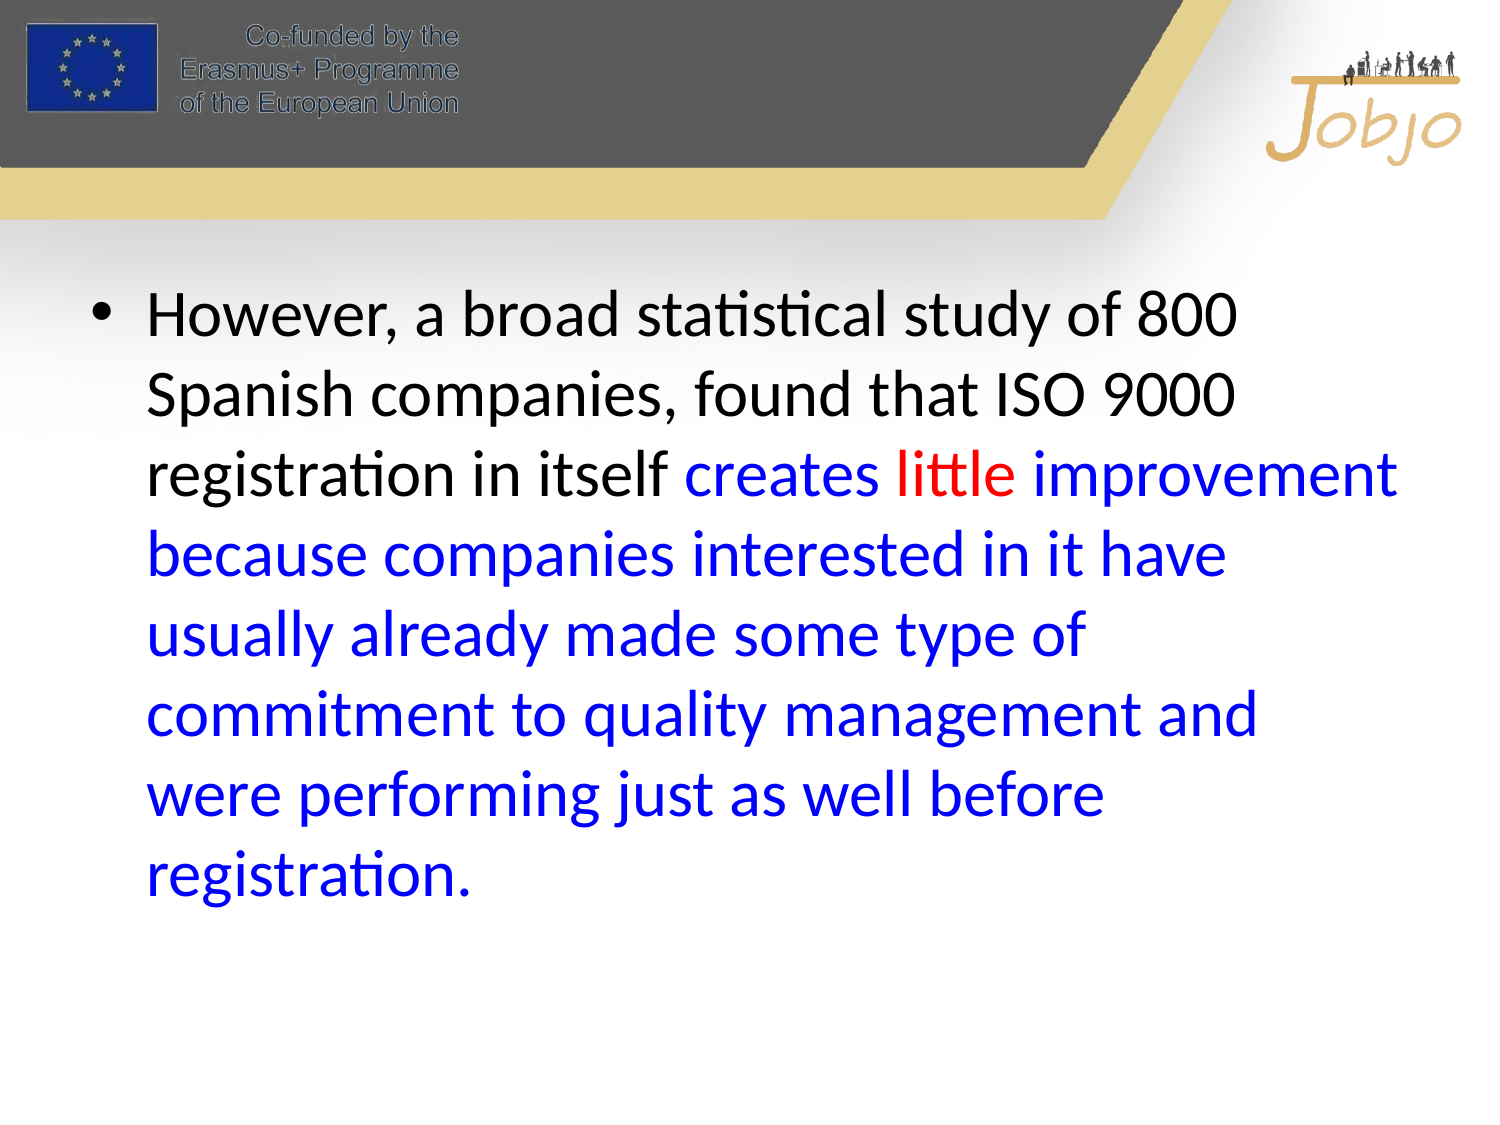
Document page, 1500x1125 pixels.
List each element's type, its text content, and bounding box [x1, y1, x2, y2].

picture [0, 0, 1500, 1125]
list However, a broad statistical study of 800 Spanish companies, found that ISO 9000 registration in itself creates little improvement because companies interested in it have usually already made some type of commitment to quality management and were performing just as well before registration. [75, 262, 1425, 1005]
